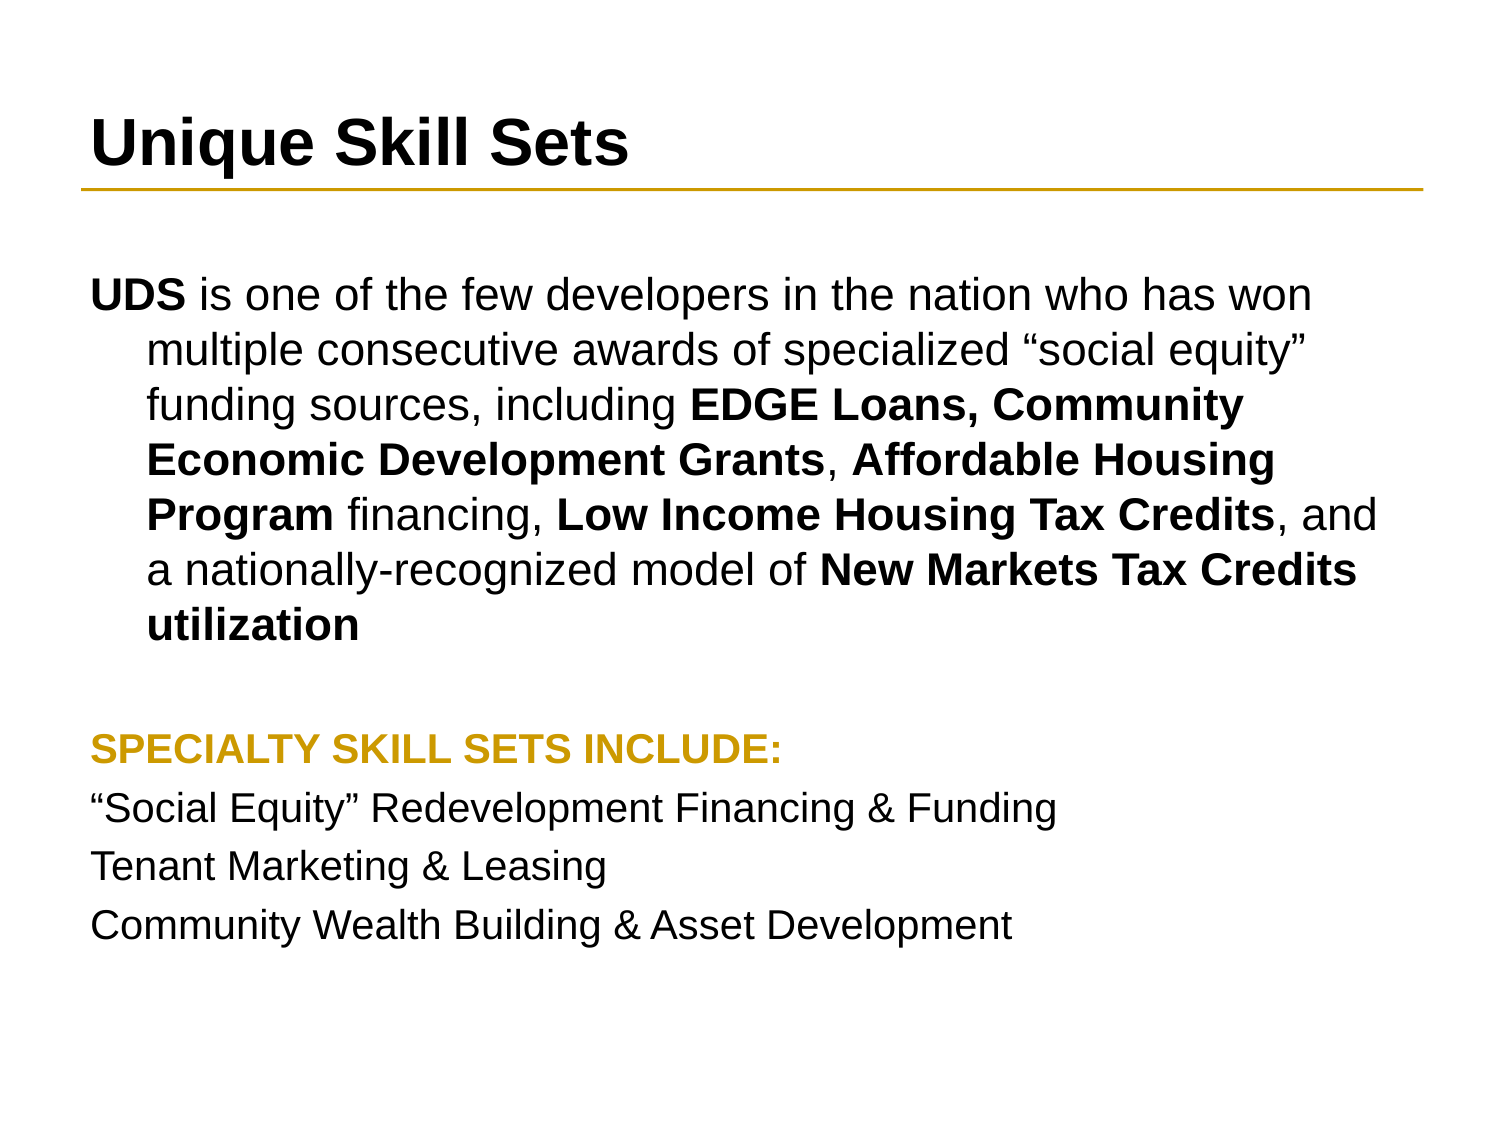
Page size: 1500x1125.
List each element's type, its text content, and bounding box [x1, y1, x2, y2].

title Unique Skill Sets [74, 44, 1426, 233]
list UDS is one of the few developers in the nation who has won multiple consecutive awards of specialized “social equity” funding sources, including EDGE Loans, Community Economic Development Grants, Affordable Housing Program financing, Low Income Housing Tax Credits, and a nationally-recognized model of New Markets Tax Credits utilization SPECIALTY SKILL SETS INCLUDE: “Social Equity” Redevelopment Financing & Funding Tenant Marketing & Leasing Community Wealth Building & Asset Development [74, 257, 1426, 1001]
